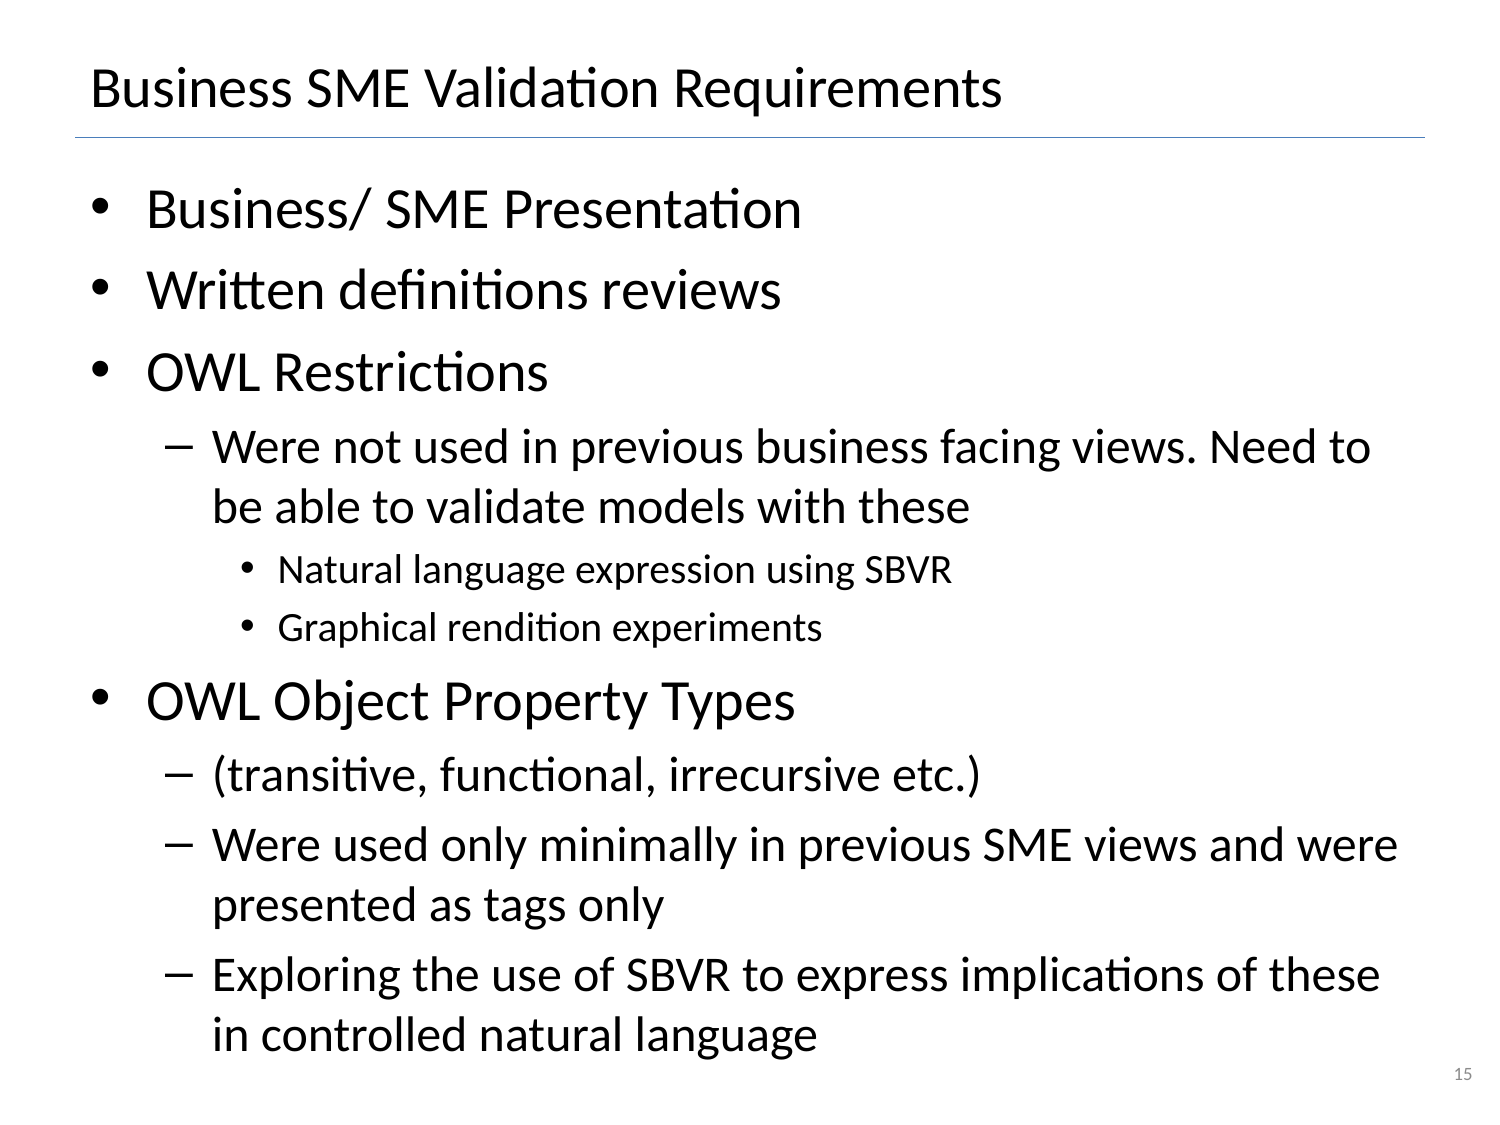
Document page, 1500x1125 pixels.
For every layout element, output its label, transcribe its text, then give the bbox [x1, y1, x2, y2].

slide_number 15 [1425, 1042, 1488, 1103]
title Business SME Validation Requirements [74, 37, 1426, 131]
list Business/ SME Presentation Written definitions reviews OWL Restrictions Were not used in previous business facing views. Need to be able to validate models with these Natural language expression using SBVR Graphical rendition experiments OWL Object Property Types (transitive, functional, irrecursive etc.) Were used only minimally in previous SME views and were presented as tags only Exploring the use of SBVR to express implications of these in controlled natural language [74, 162, 1426, 1101]
